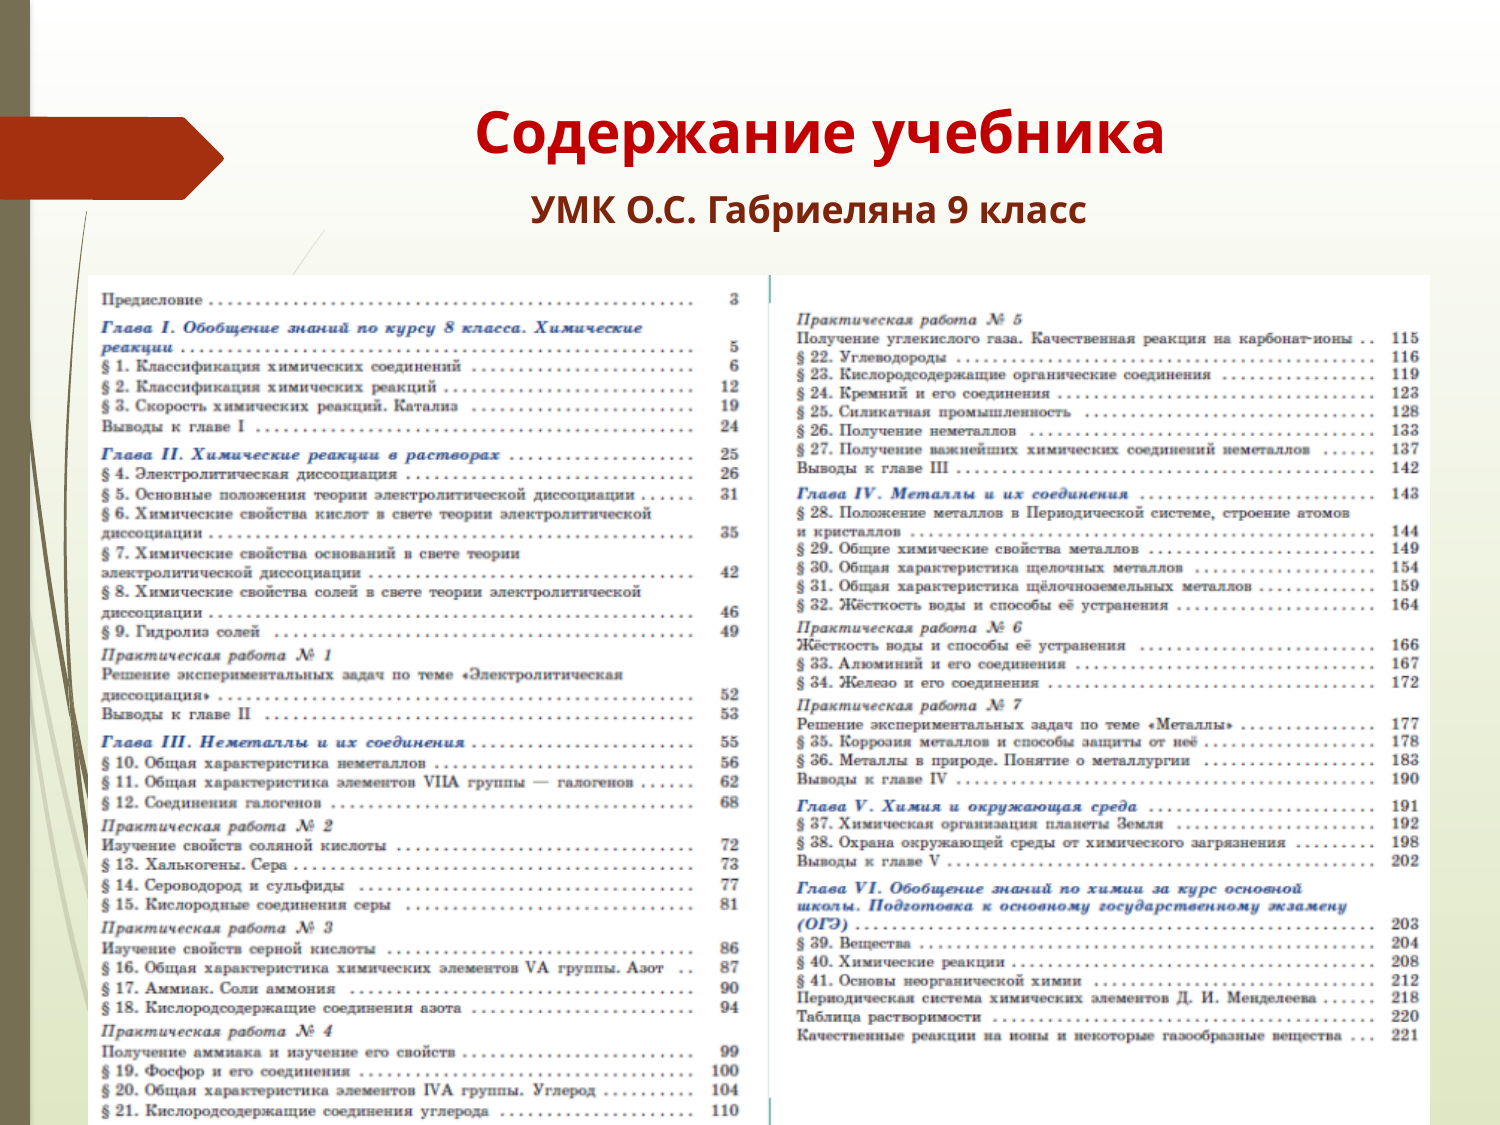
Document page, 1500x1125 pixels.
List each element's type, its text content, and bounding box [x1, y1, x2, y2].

text_box УМК О.С. Габриеляна 9 класс [502, 179, 1117, 239]
text_box Содержание учебника [277, 87, 1365, 173]
picture [88, 275, 1430, 1125]
